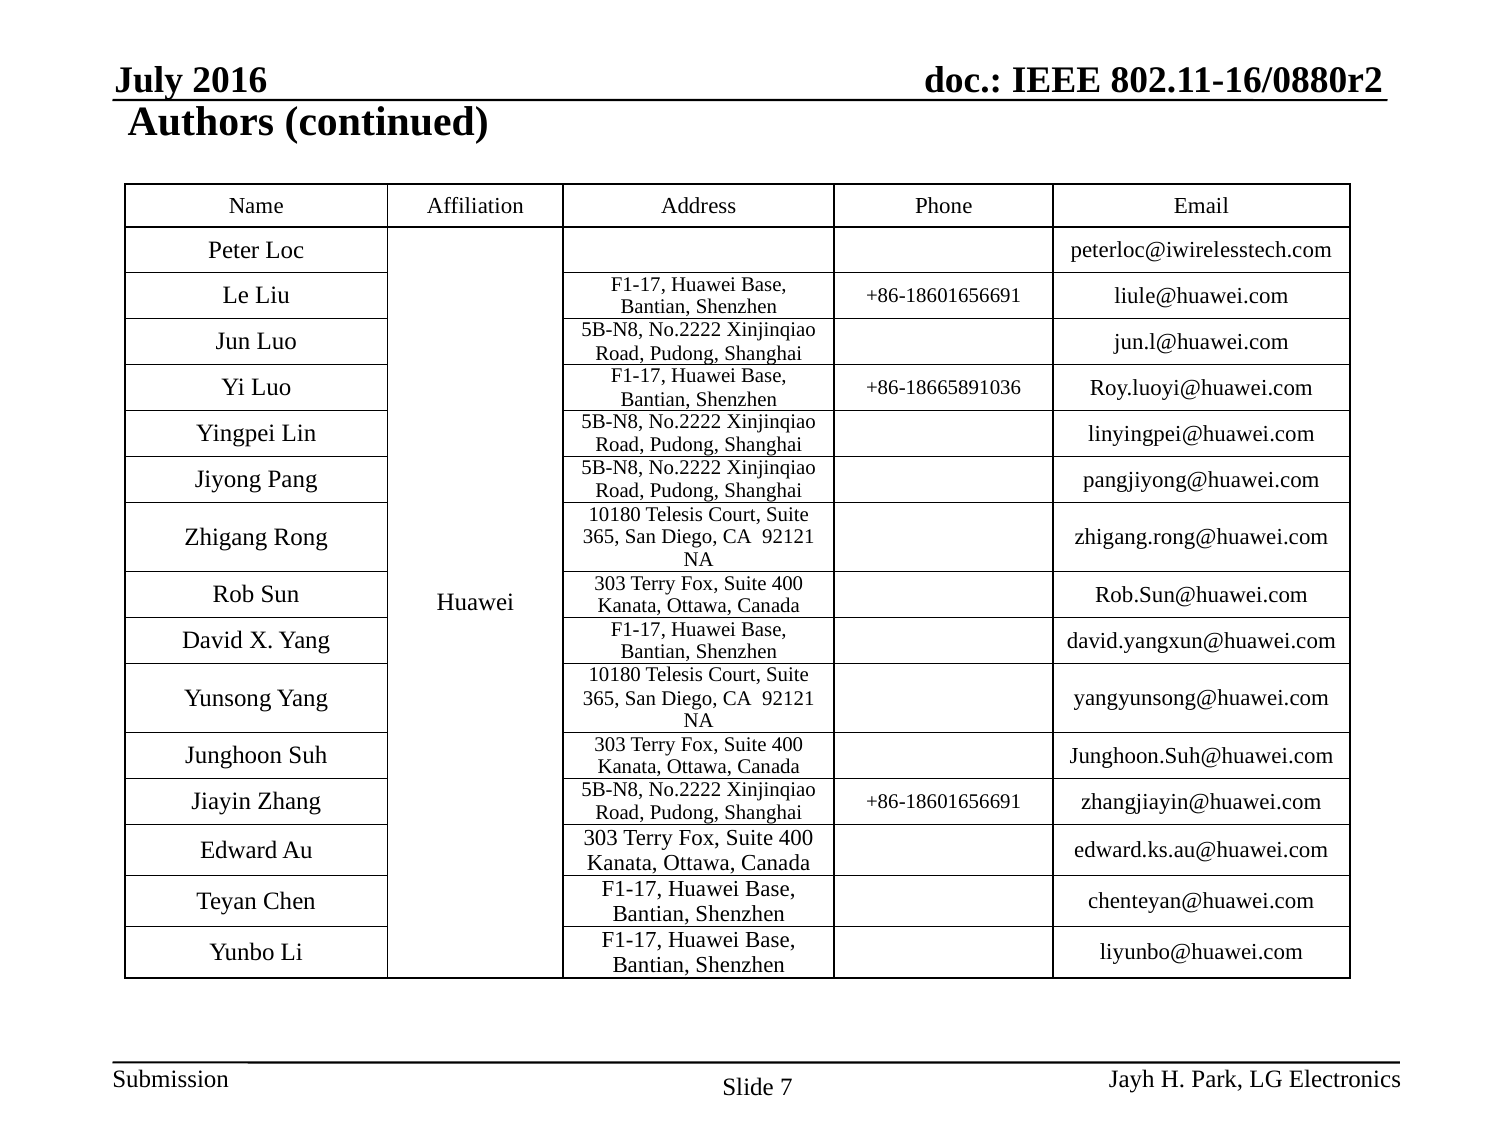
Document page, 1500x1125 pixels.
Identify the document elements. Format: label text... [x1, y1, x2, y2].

table_cell Junghoon.Suh@huawei.com [1054, 733, 1349, 778]
table_cell [835, 411, 1052, 456]
table_cell 5B-N8, No.2222 Xinjinqiao Road, Pudong, Shanghai [564, 319, 833, 364]
table_cell edward.ks.au@huawei.com [1054, 825, 1349, 875]
table_cell 5B-N8, No.2222 Xinjinqiao Road, Pudong, Shanghai [564, 779, 833, 824]
table_cell F1-17, Huawei Base, Bantian, Shenzhen [564, 365, 833, 410]
table_cell yangyunsong@huawei.com [1054, 664, 1349, 732]
table_cell 10180 Telesis Court, Suite 365, San Diego, CA 92121 NA [564, 664, 833, 732]
table_cell +86-18601656691 [835, 779, 1052, 824]
table_cell [835, 319, 1052, 364]
table_cell linyingpei@huawei.com [1054, 411, 1349, 456]
table_cell david.yangxun@huawei.com [1054, 618, 1349, 663]
table_cell Yi Luo [126, 365, 387, 410]
table_cell chenteyan@huawei.com [1054, 876, 1349, 926]
table_cell +86-18665891036 [835, 365, 1052, 410]
table_cell Yunsong Yang [126, 664, 387, 732]
table_cell [835, 876, 1052, 926]
table_cell Peter Loc [126, 228, 387, 272]
table_header Name [126, 185, 387, 226]
table_cell 303 Terry Fox, Suite 400 Kanata, Ottawa, Canada [564, 825, 833, 875]
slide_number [114, 54, 270, 101]
table_cell Junghoon Suh [126, 733, 387, 778]
table_cell Yunbo Li [126, 927, 387, 977]
slide_number Slide 7 [713, 1069, 802, 1101]
table_cell F1-17, Huawei Base, Bantian, Shenzhen [564, 876, 833, 926]
table_cell Rob Sun [126, 572, 387, 617]
table_cell [564, 228, 833, 272]
table_cell Zhigang Rong [126, 503, 387, 571]
table_cell David X. Yang [126, 618, 387, 663]
table_cell Roy.luoyi@huawei.com [1054, 365, 1349, 410]
table_header Phone [835, 185, 1052, 226]
table_cell [835, 503, 1052, 571]
table_cell pangjiyong@huawei.com [1054, 457, 1349, 502]
table_cell 303 Terry Fox, Suite 400 Kanata, Ottawa, Canada [564, 572, 833, 617]
table_cell [835, 664, 1052, 732]
table_cell Huawei [388, 228, 562, 977]
table_cell zhangjiayin@huawei.com [1054, 779, 1349, 824]
table_cell liule@huawei.com [1054, 273, 1349, 318]
table_cell Jiayin Zhang [126, 779, 387, 824]
table_cell 5B-N8, No.2222 Xinjinqiao Road, Pudong, Shanghai [564, 411, 833, 456]
table_cell zhigang.rong@huawei.com [1054, 503, 1349, 571]
table_cell Yingpei Lin [126, 411, 387, 456]
table_cell [835, 825, 1052, 875]
table_cell Rob.Sun@huawei.com [1054, 572, 1349, 617]
table_cell 5B-N8, No.2222 Xinjinqiao Road, Pudong, Shanghai [564, 457, 833, 502]
table_cell 10180 Telesis Court, Suite 365, San Diego, CA 92121 NA [564, 503, 833, 571]
table_header Affiliation [388, 185, 562, 226]
title Authors (continued) [112, 99, 1388, 138]
table_cell F1-17, Huawei Base, Bantian, Shenzhen [564, 927, 833, 977]
table_cell F1-17, Huawei Base, Bantian, Shenzhen [564, 273, 833, 318]
table_cell peterloc@iwirelesstech.com [1054, 228, 1349, 272]
table_header Email [1054, 185, 1349, 226]
table_cell Teyan Chen [126, 876, 387, 926]
table_cell Jiyong Pang [126, 457, 387, 502]
table_cell F1-17, Huawei Base, Bantian, Shenzhen [564, 618, 833, 663]
footer Jayh H. Park, LG Electronics [1104, 1061, 1402, 1093]
table_cell Le Liu [126, 273, 387, 318]
table_cell Edward Au [126, 825, 387, 875]
table_cell jun.l@huawei.com [1054, 319, 1349, 364]
table_cell [835, 228, 1052, 272]
table_cell [835, 618, 1052, 663]
table_cell 303 Terry Fox, Suite 400 Kanata, Ottawa, Canada [564, 733, 833, 778]
table_cell liyunbo@huawei.com [1054, 927, 1349, 977]
table_cell [835, 457, 1052, 502]
table_header Address [564, 185, 833, 226]
table_cell Jun Luo [126, 319, 387, 364]
table_cell [835, 572, 1052, 617]
table_cell [835, 733, 1052, 778]
table_cell [835, 927, 1052, 977]
table_cell +86-18601656691 [835, 273, 1052, 318]
